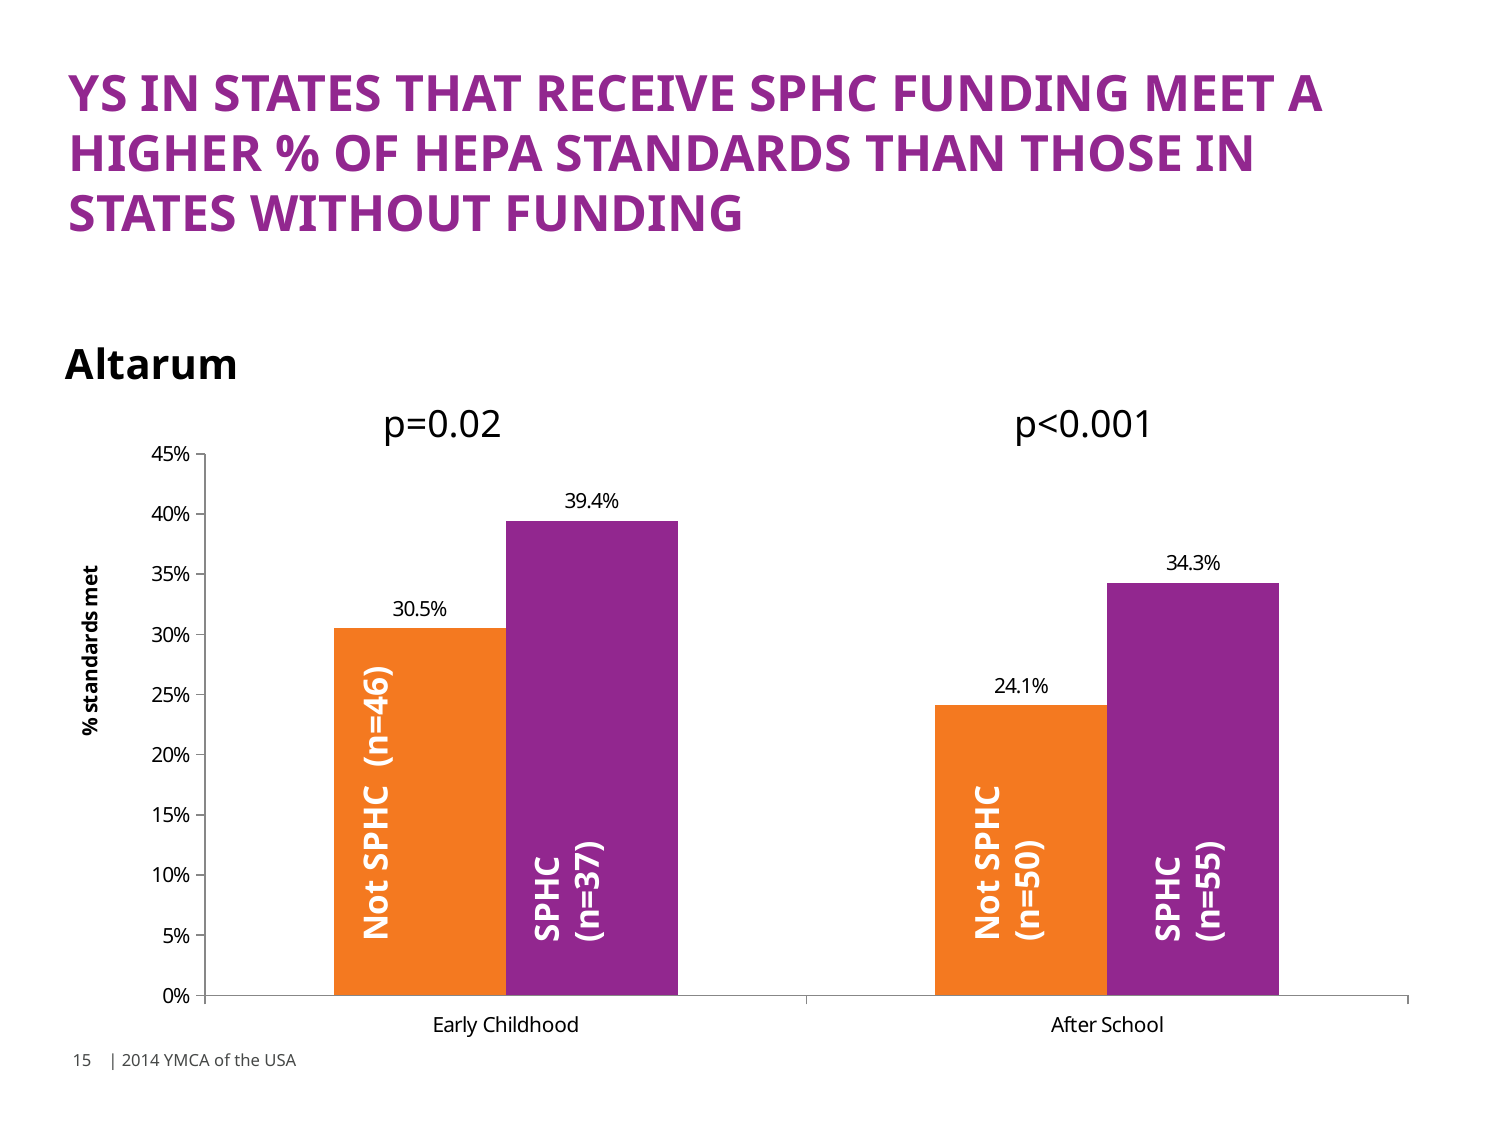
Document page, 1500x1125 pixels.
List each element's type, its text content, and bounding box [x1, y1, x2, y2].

footer | 2014 YMCA of the USA [92, 1062, 1426, 1091]
slide_number 15 [57, 1061, 92, 1079]
title ys in states that receive sphc funding meet a higher % of hepa standards than those in states without funding [53, 53, 1428, 193]
chart [56, 319, 1436, 1054]
